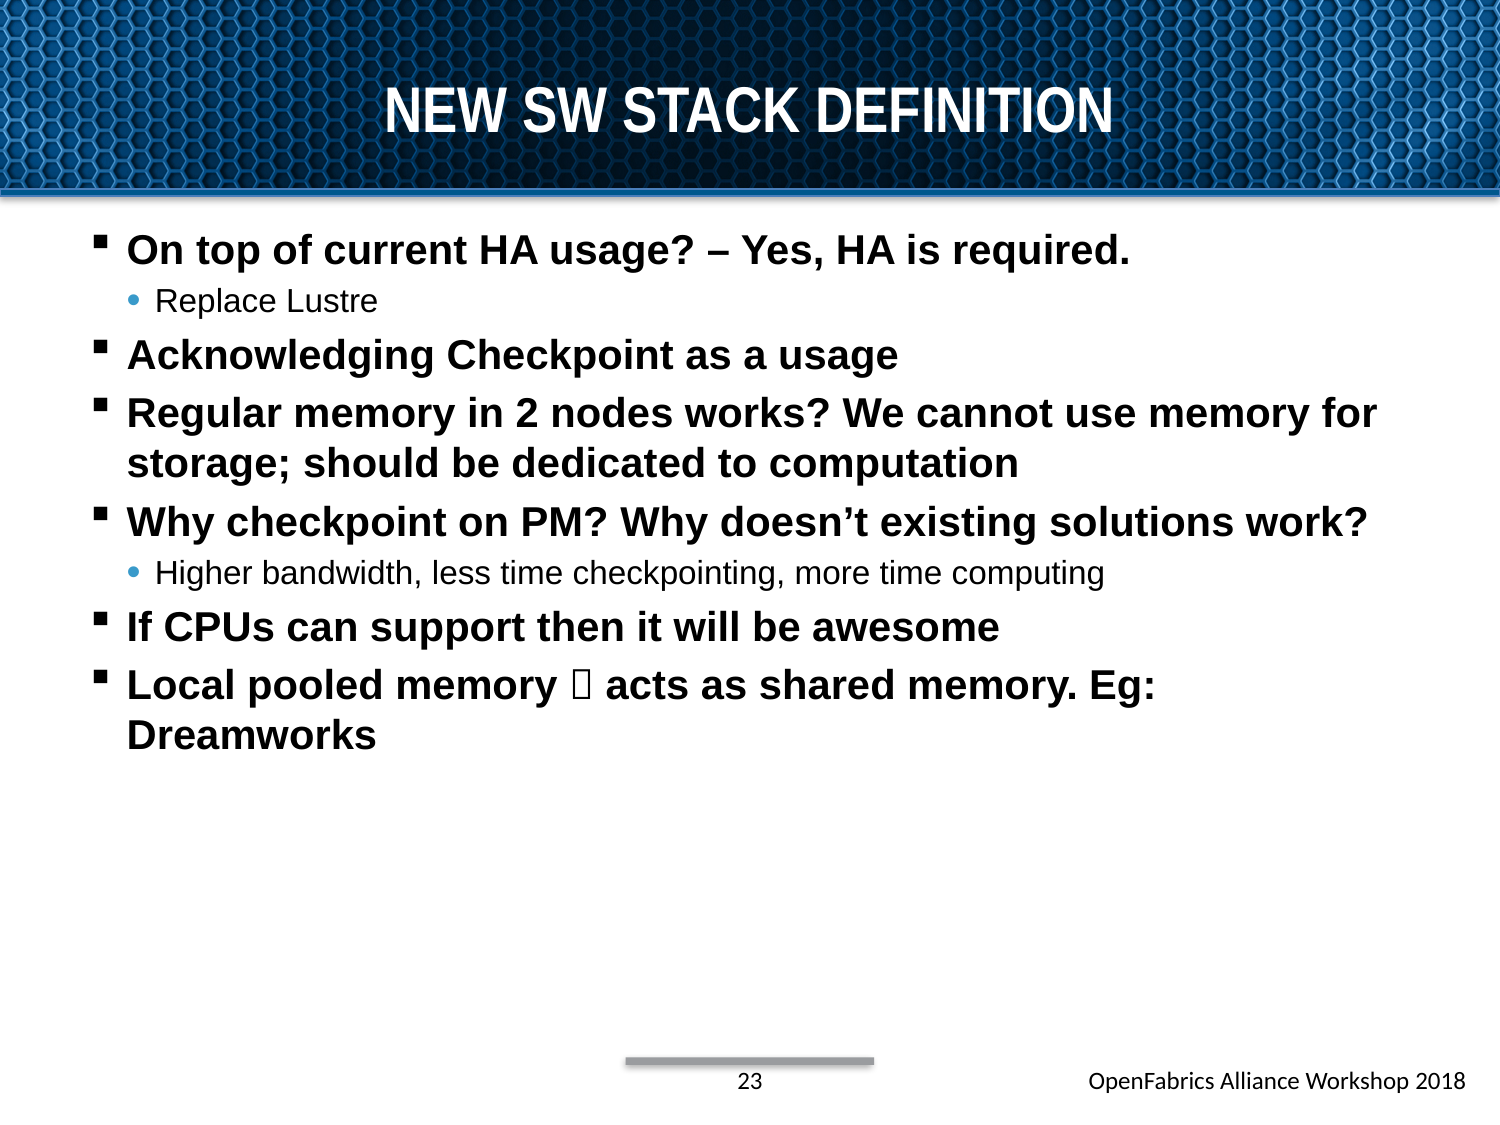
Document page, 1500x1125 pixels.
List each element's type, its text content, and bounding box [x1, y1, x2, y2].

title New SW Stack definition [75, 72, 1425, 142]
picture [0, 0, 1500, 188]
picture [0, 197, 1500, 1125]
footer OpenFabrics Alliance Workshop 2018 [975, 1050, 1482, 1110]
slide_number 23 [581, 1050, 919, 1110]
list On top of current HA usage? – Yes, HA is required. Replace Lustre Acknowledging Checkpoint as a usage Regular memory in 2 nodes works? We cannot use memory for storage; should be dedicated to computation Why checkpoint on PM? Why doesn’t existing solutions work? Higher bandwidth, less time checkpointing, more time computing If CPUs can support then it will be awesome Local pooled memory  acts as shared memory. Eg: Dreamworks [75, 215, 1425, 1005]
